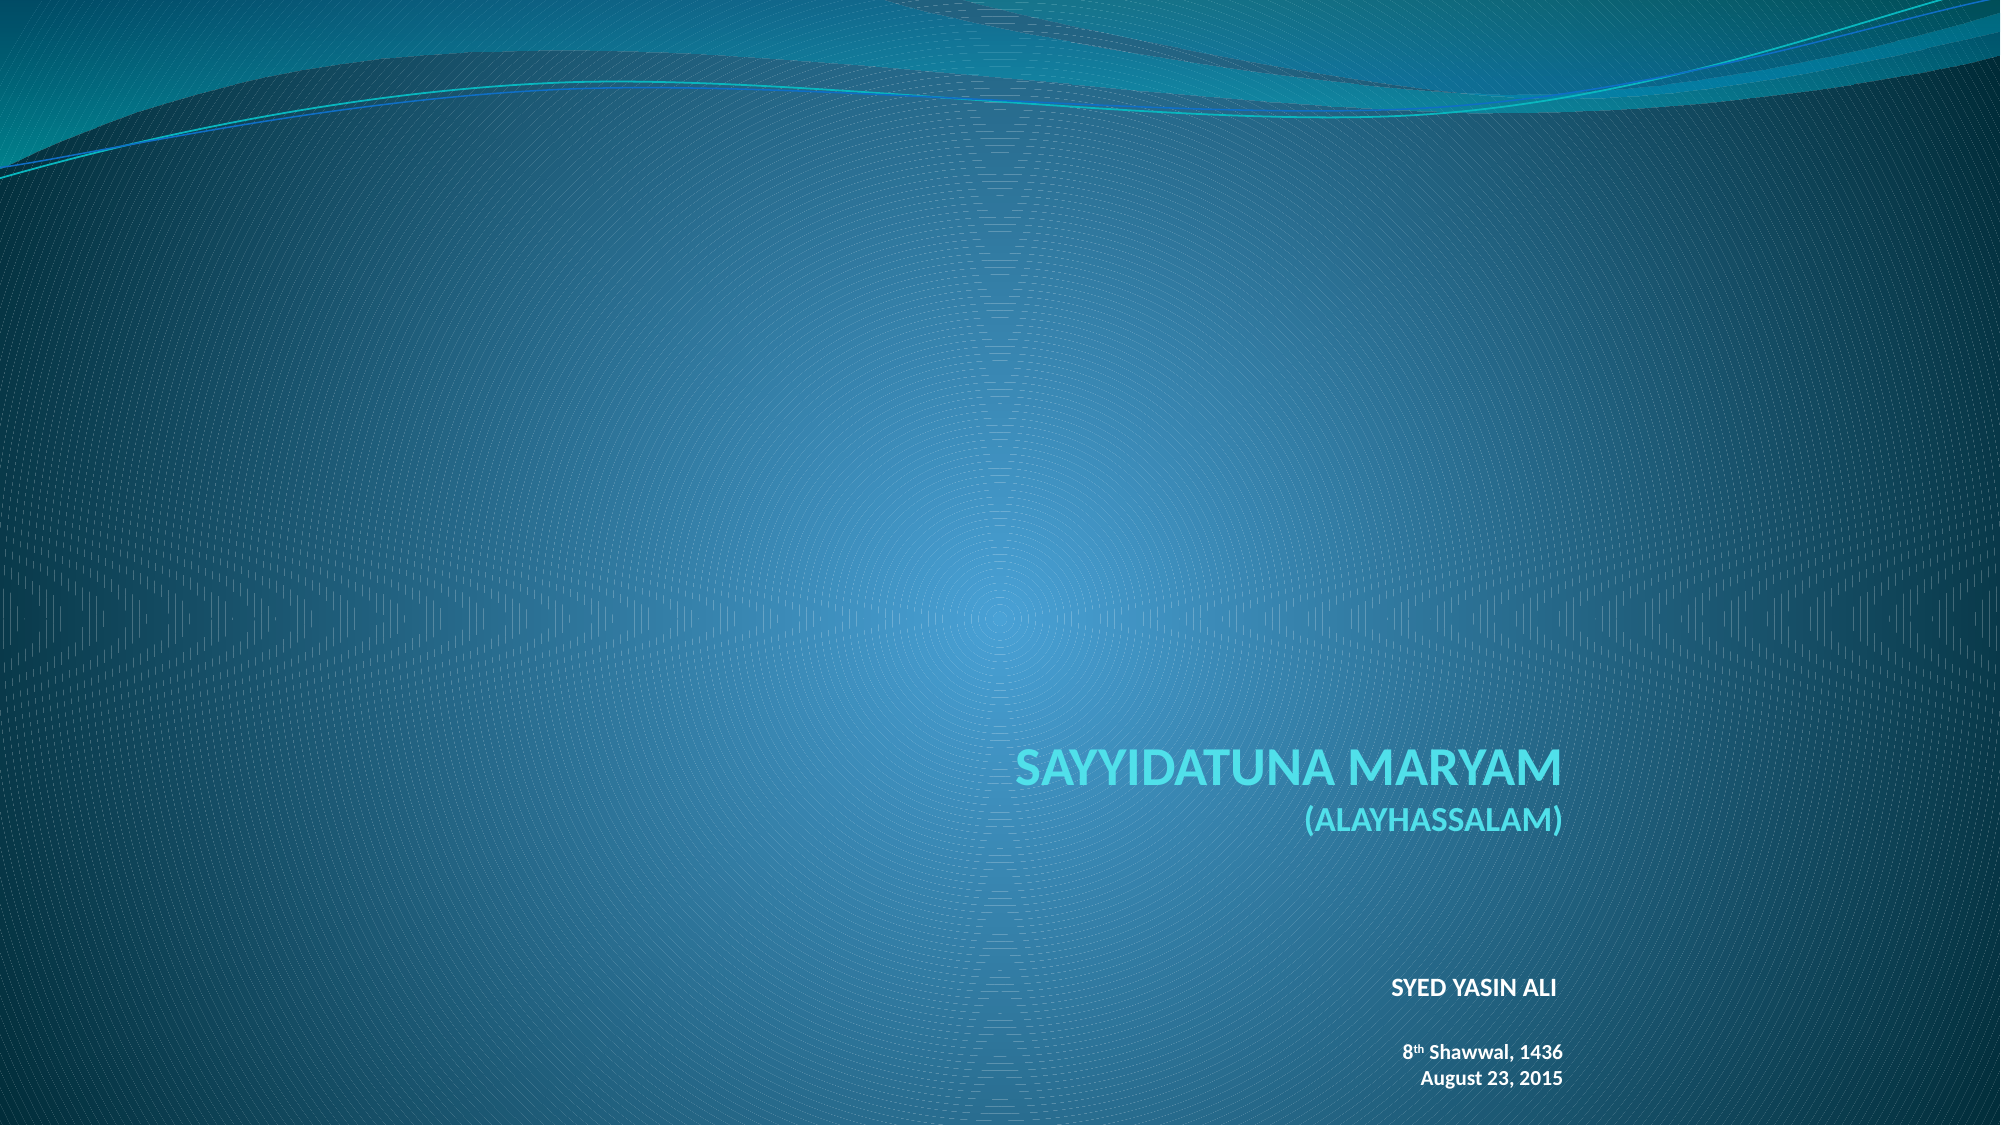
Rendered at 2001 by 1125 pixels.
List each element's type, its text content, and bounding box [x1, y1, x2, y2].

title SAYYIDATUNA MARYAM (ALAYHASSALAM) SYED YASIN ALI 8th Shawwal, 1436 August 23, 2015 [66, 333, 1567, 1125]
